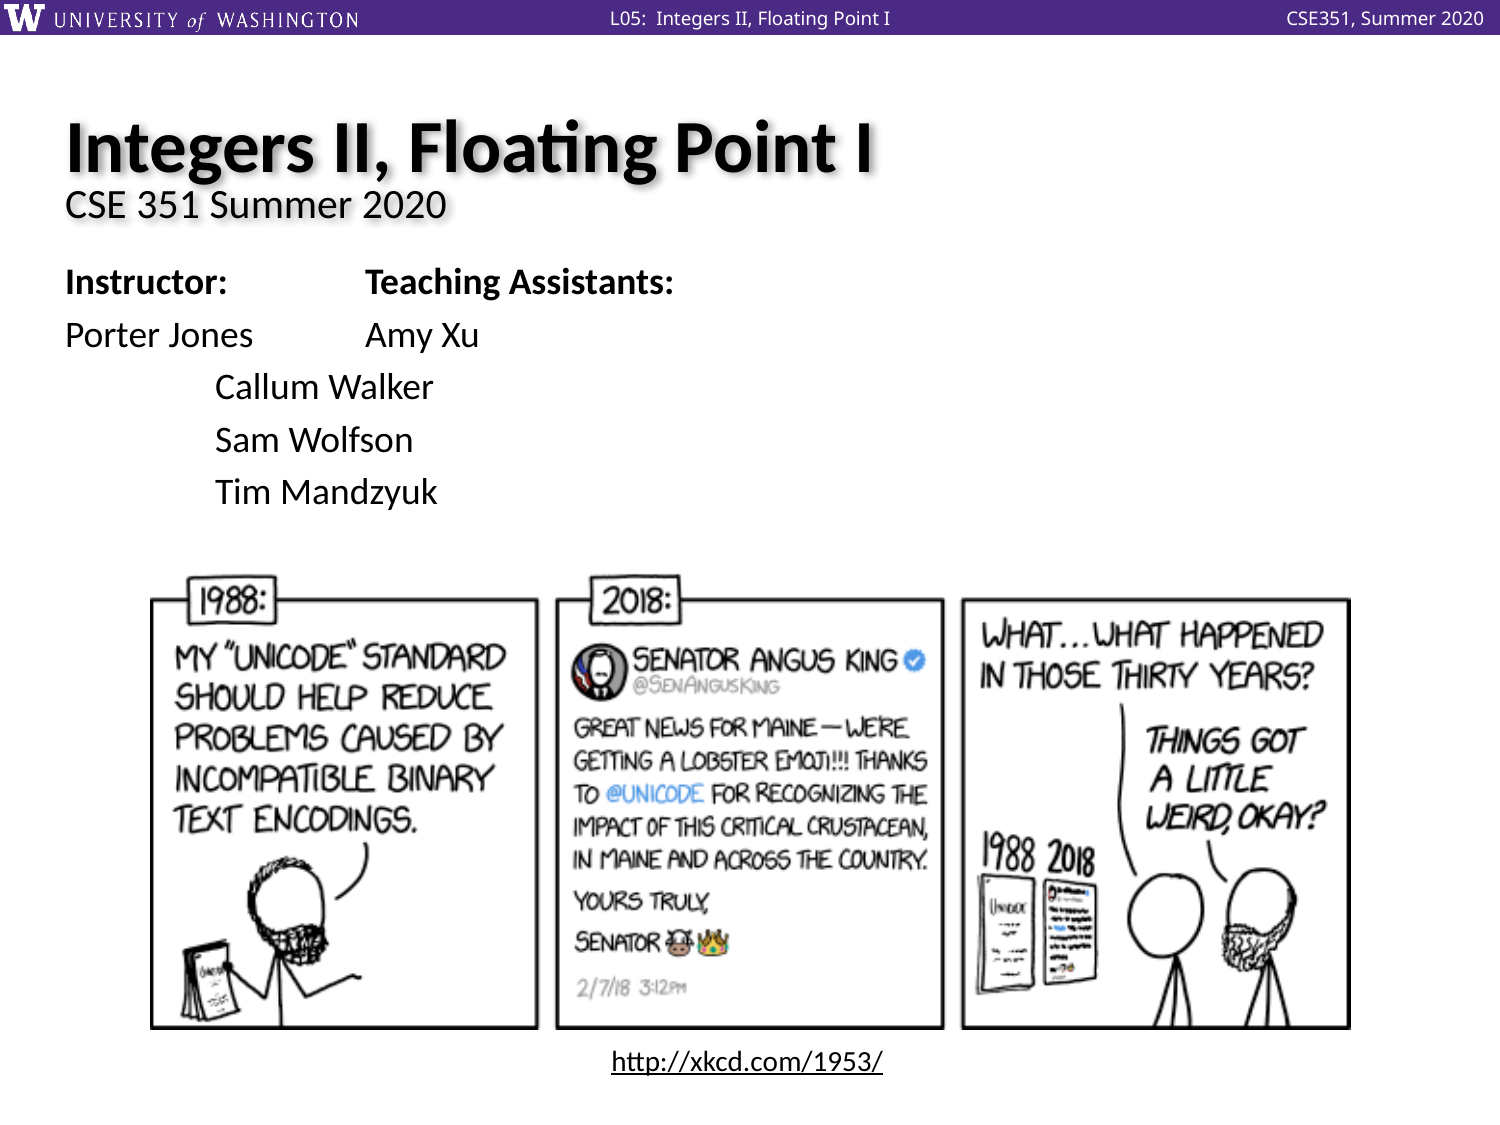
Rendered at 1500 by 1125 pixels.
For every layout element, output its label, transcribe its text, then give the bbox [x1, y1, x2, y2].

text_box http://xkcd.com/1953/ [450, 1039, 1051, 1085]
title Integers II, Floating Point I CSE 351 Summer 2020 [49, 49, 1326, 249]
subtitle Instructor: Teaching Assistants: Porter Jones Amy Xu Callum Walker Sam Wolfson Tim Mandzyuk [49, 249, 1452, 1036]
picture [150, 569, 1351, 1030]
picture [4, 4, 358, 32]
